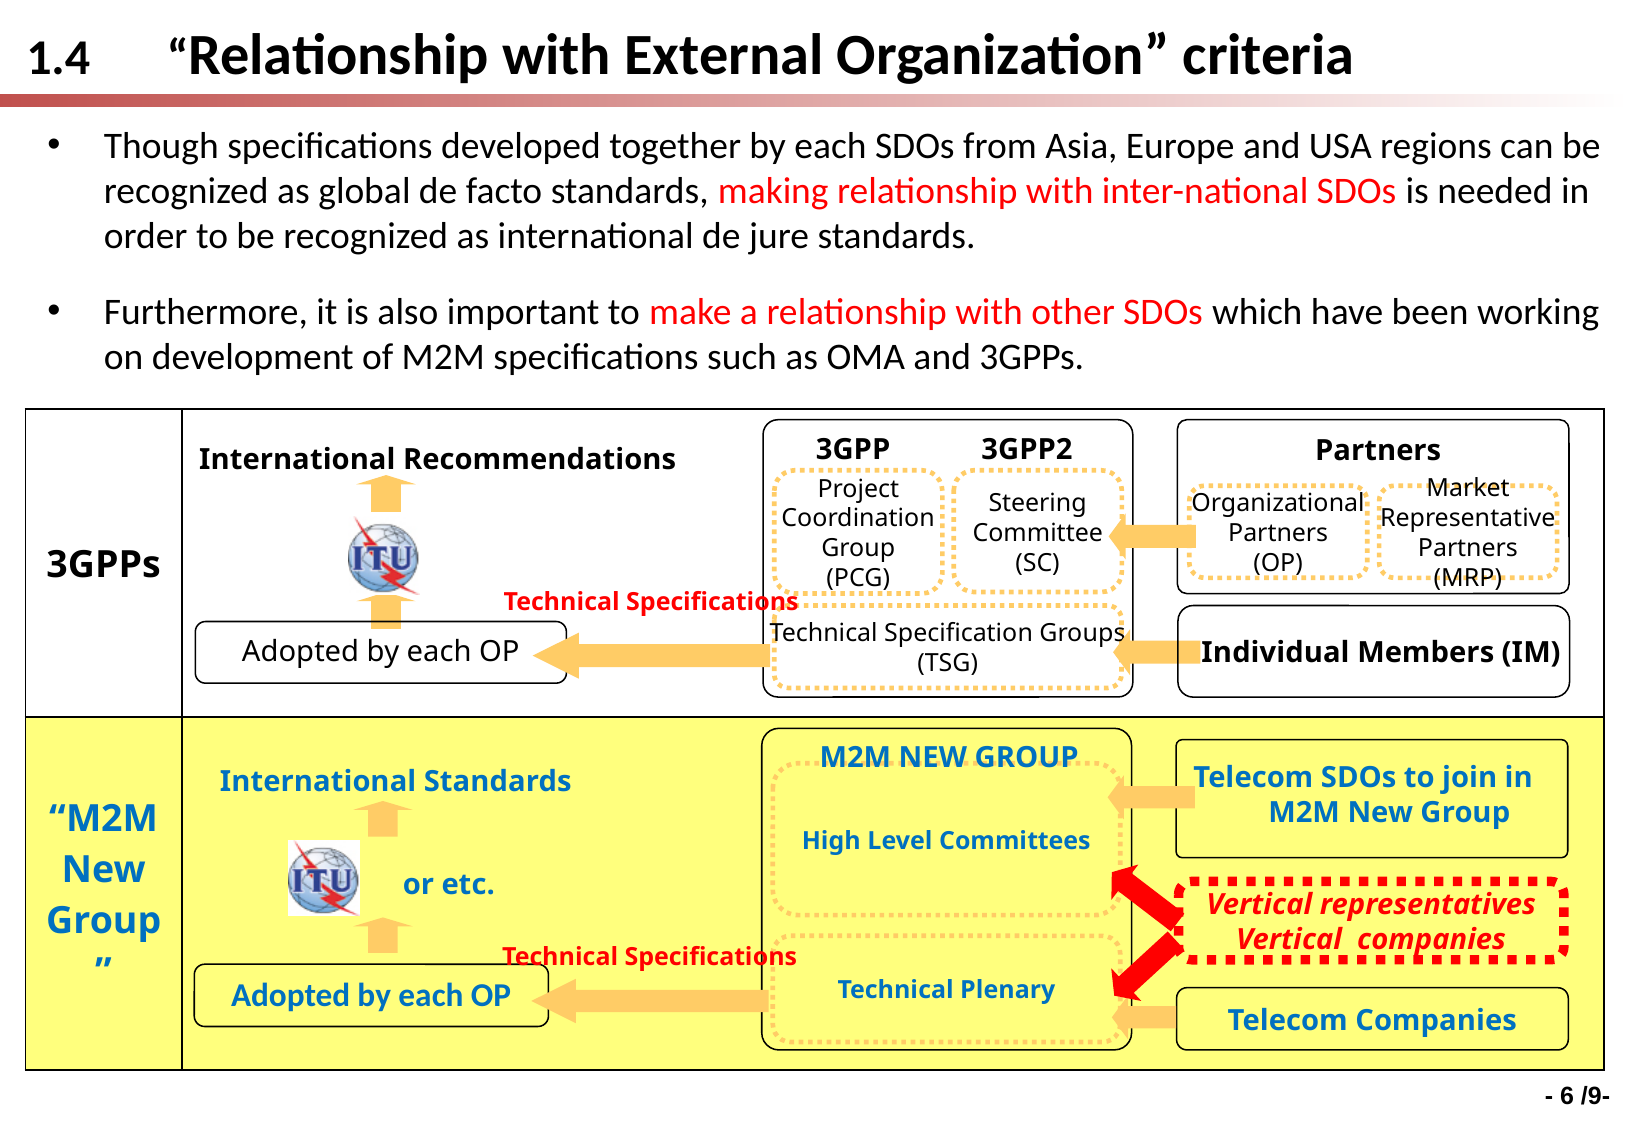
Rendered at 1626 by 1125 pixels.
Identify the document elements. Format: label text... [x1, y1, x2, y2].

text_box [189, 728, 1581, 1051]
table_header 3GPPs [26, 410, 181, 716]
table_cell “M2M New Group” [26, 718, 181, 1069]
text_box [162, 419, 1570, 698]
table_cell [183, 718, 1603, 1069]
table_header [183, 410, 1603, 716]
title 1.4 “Relationship with External Organization” criteria [0, 0, 1558, 102]
text_box Though specifications developed together by each SDOs from Asia, Europe and USA regions can be recognized as global de facto standards, making relationship with inter-national SDOs is needed in order to be recognized as international de jure standards. Furthermore, it is also important to make a relationship with other SDOs which have been working on development of M2M specifications such as OMA and 3GPPs. [32, 113, 1625, 409]
